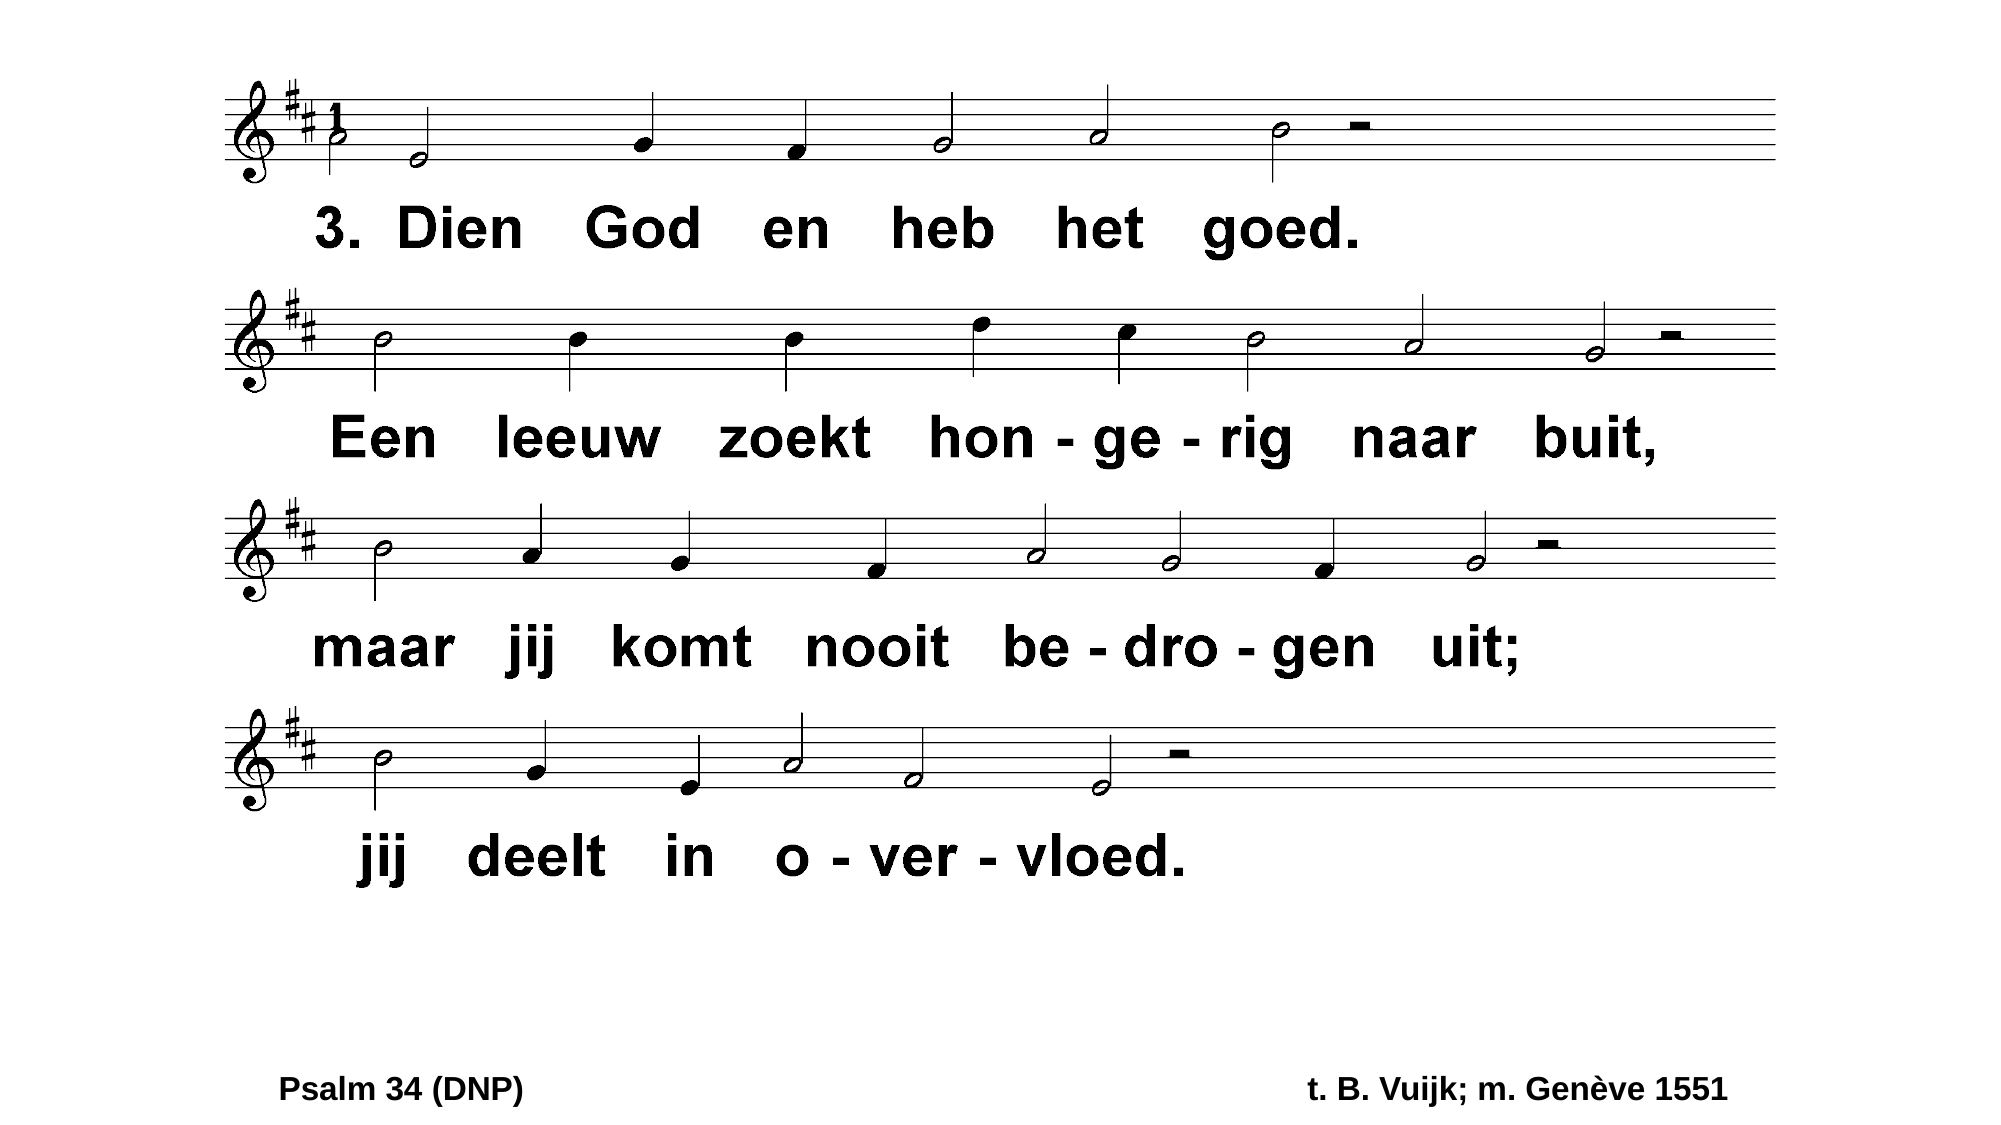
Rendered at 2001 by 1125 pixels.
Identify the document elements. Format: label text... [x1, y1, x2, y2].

text_box Psalm 34 (DNP) t. B. Vuijk; m. Genève 1551 [263, 1059, 1745, 1115]
picture [208, 62, 1792, 904]
